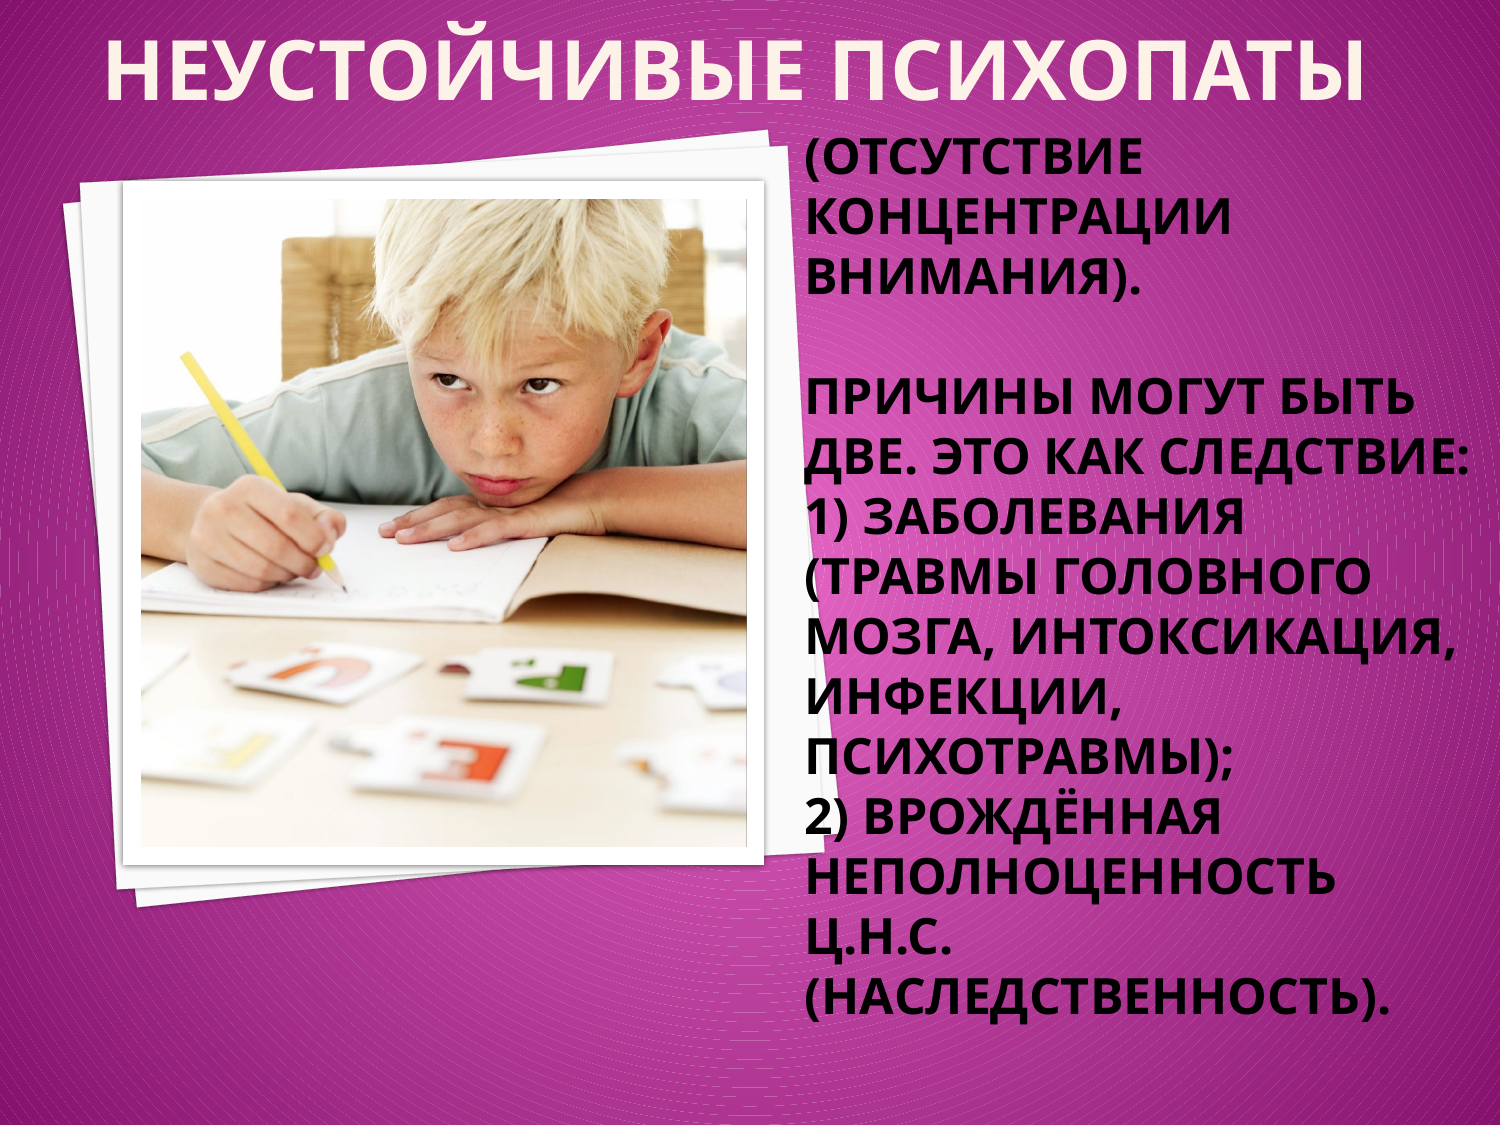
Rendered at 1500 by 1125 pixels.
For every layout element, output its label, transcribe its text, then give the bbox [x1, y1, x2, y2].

text_box Неустойчивые психопаты [93, 35, 1500, 118]
title (отсутствие концентрации внимания). Причины могут быть две. Это как следствие: 1) заболевания (травмы головного мозга, интоксикация, инфекции, психотравмы); 2) врождённая неполноценность Ц.Н.С. (наследственность). [796, 140, 1500, 1125]
picture [140, 198, 747, 848]
